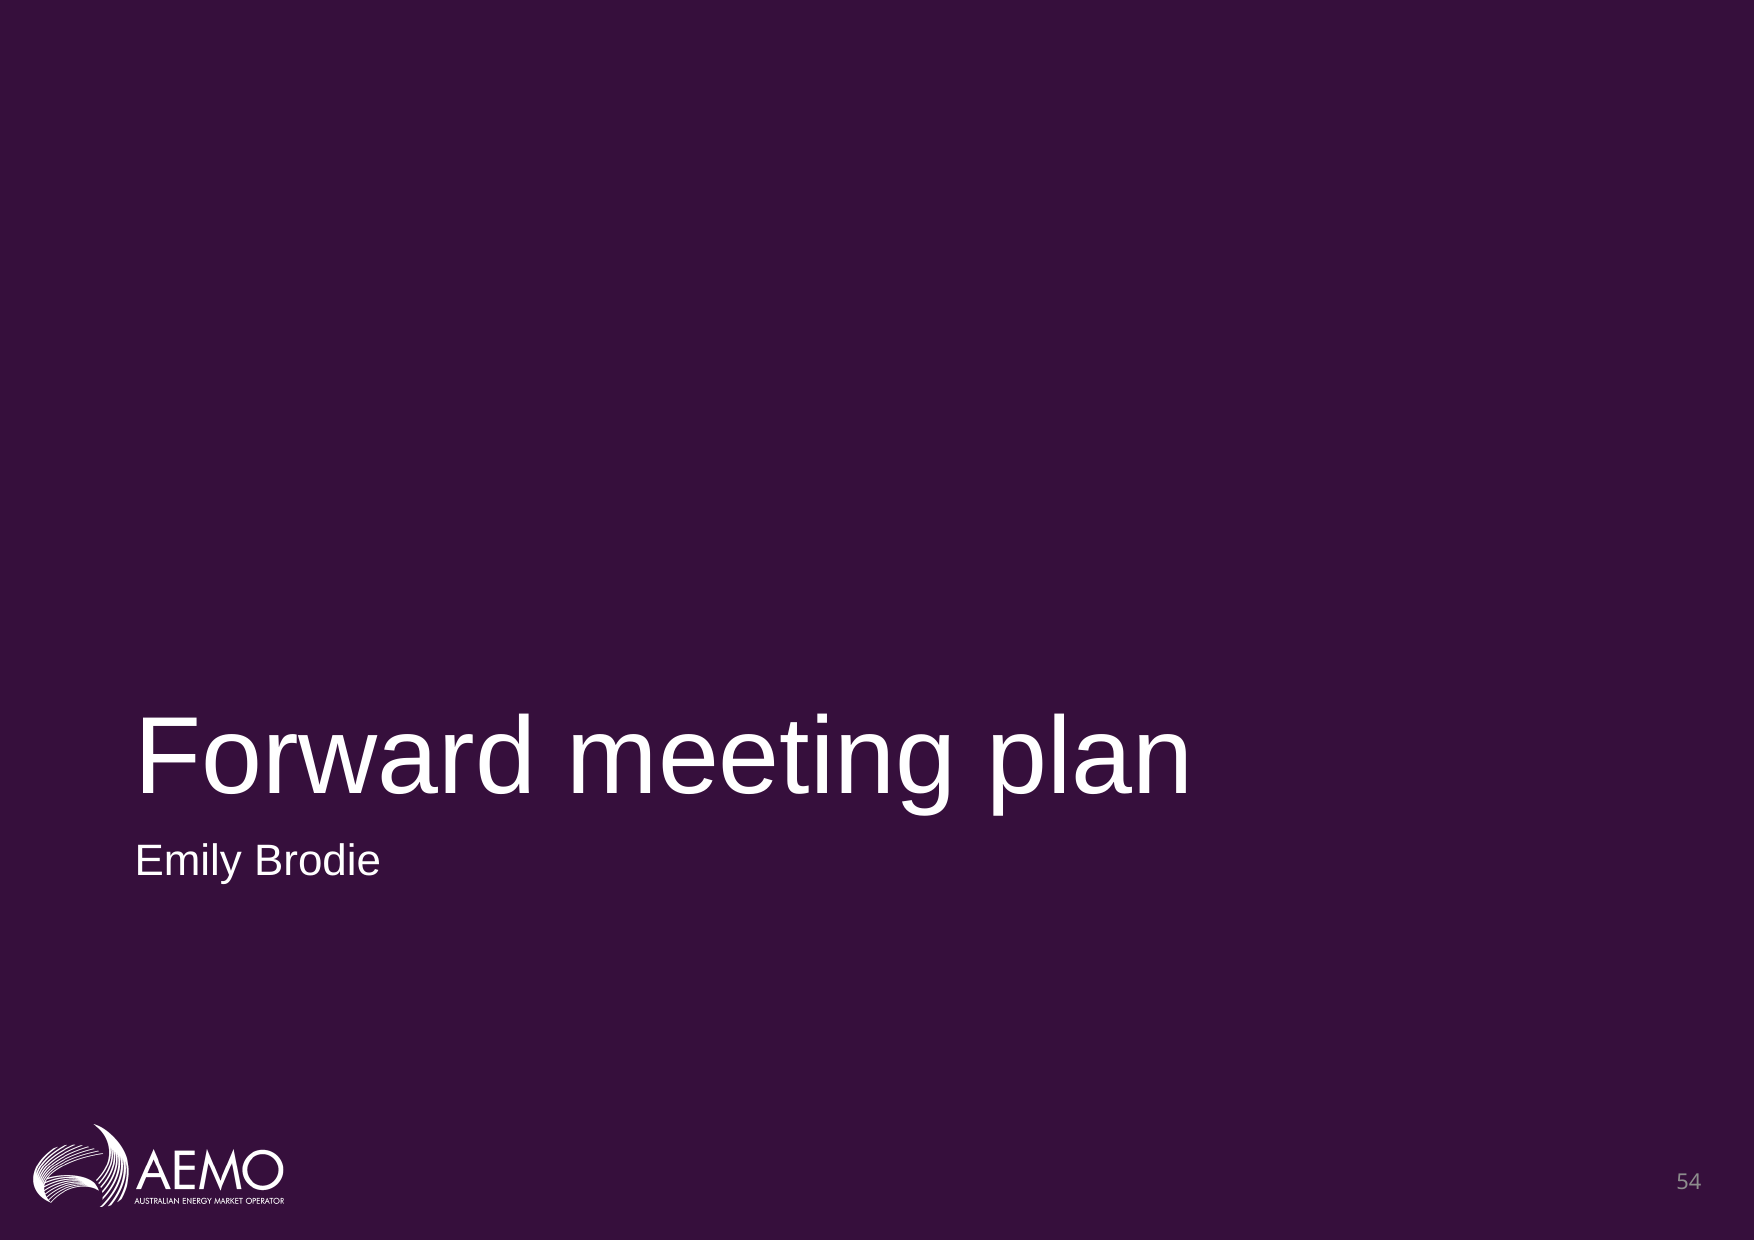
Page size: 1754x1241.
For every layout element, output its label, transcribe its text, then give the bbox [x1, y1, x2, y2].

picture [33, 1124, 284, 1207]
list Emily Brodie [119, 829, 1633, 1102]
slide_number 54 [1633, 1149, 1717, 1216]
title Forward meeting plan [119, 309, 1633, 825]
